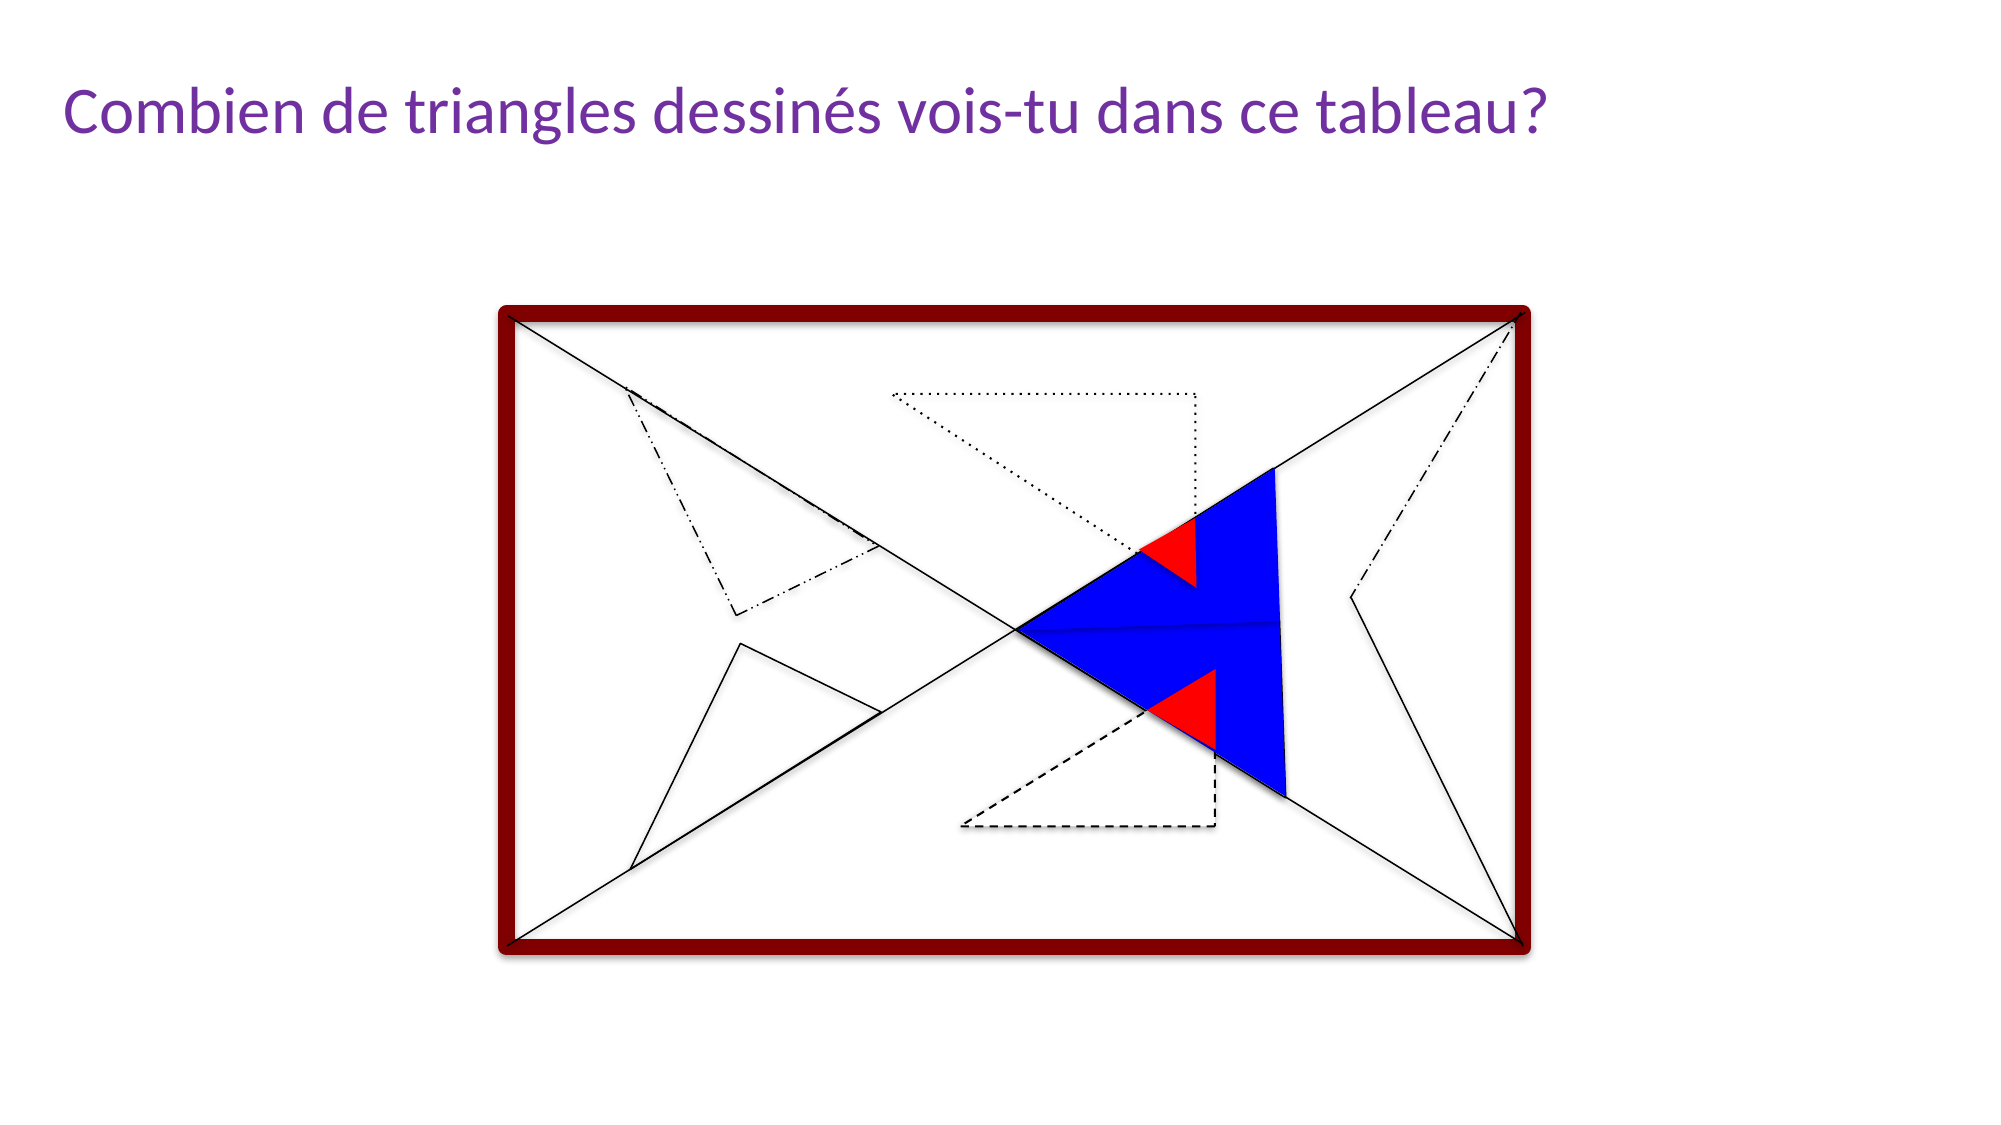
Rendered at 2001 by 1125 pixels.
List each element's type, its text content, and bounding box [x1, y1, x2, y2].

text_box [507, 315, 1345, 945]
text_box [1350, 597, 1524, 947]
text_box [1349, 312, 1522, 596]
text_box Combien de triangles dessinés vois-tu dans ce tableau? [48, 59, 1748, 155]
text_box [1015, 472, 1283, 802]
